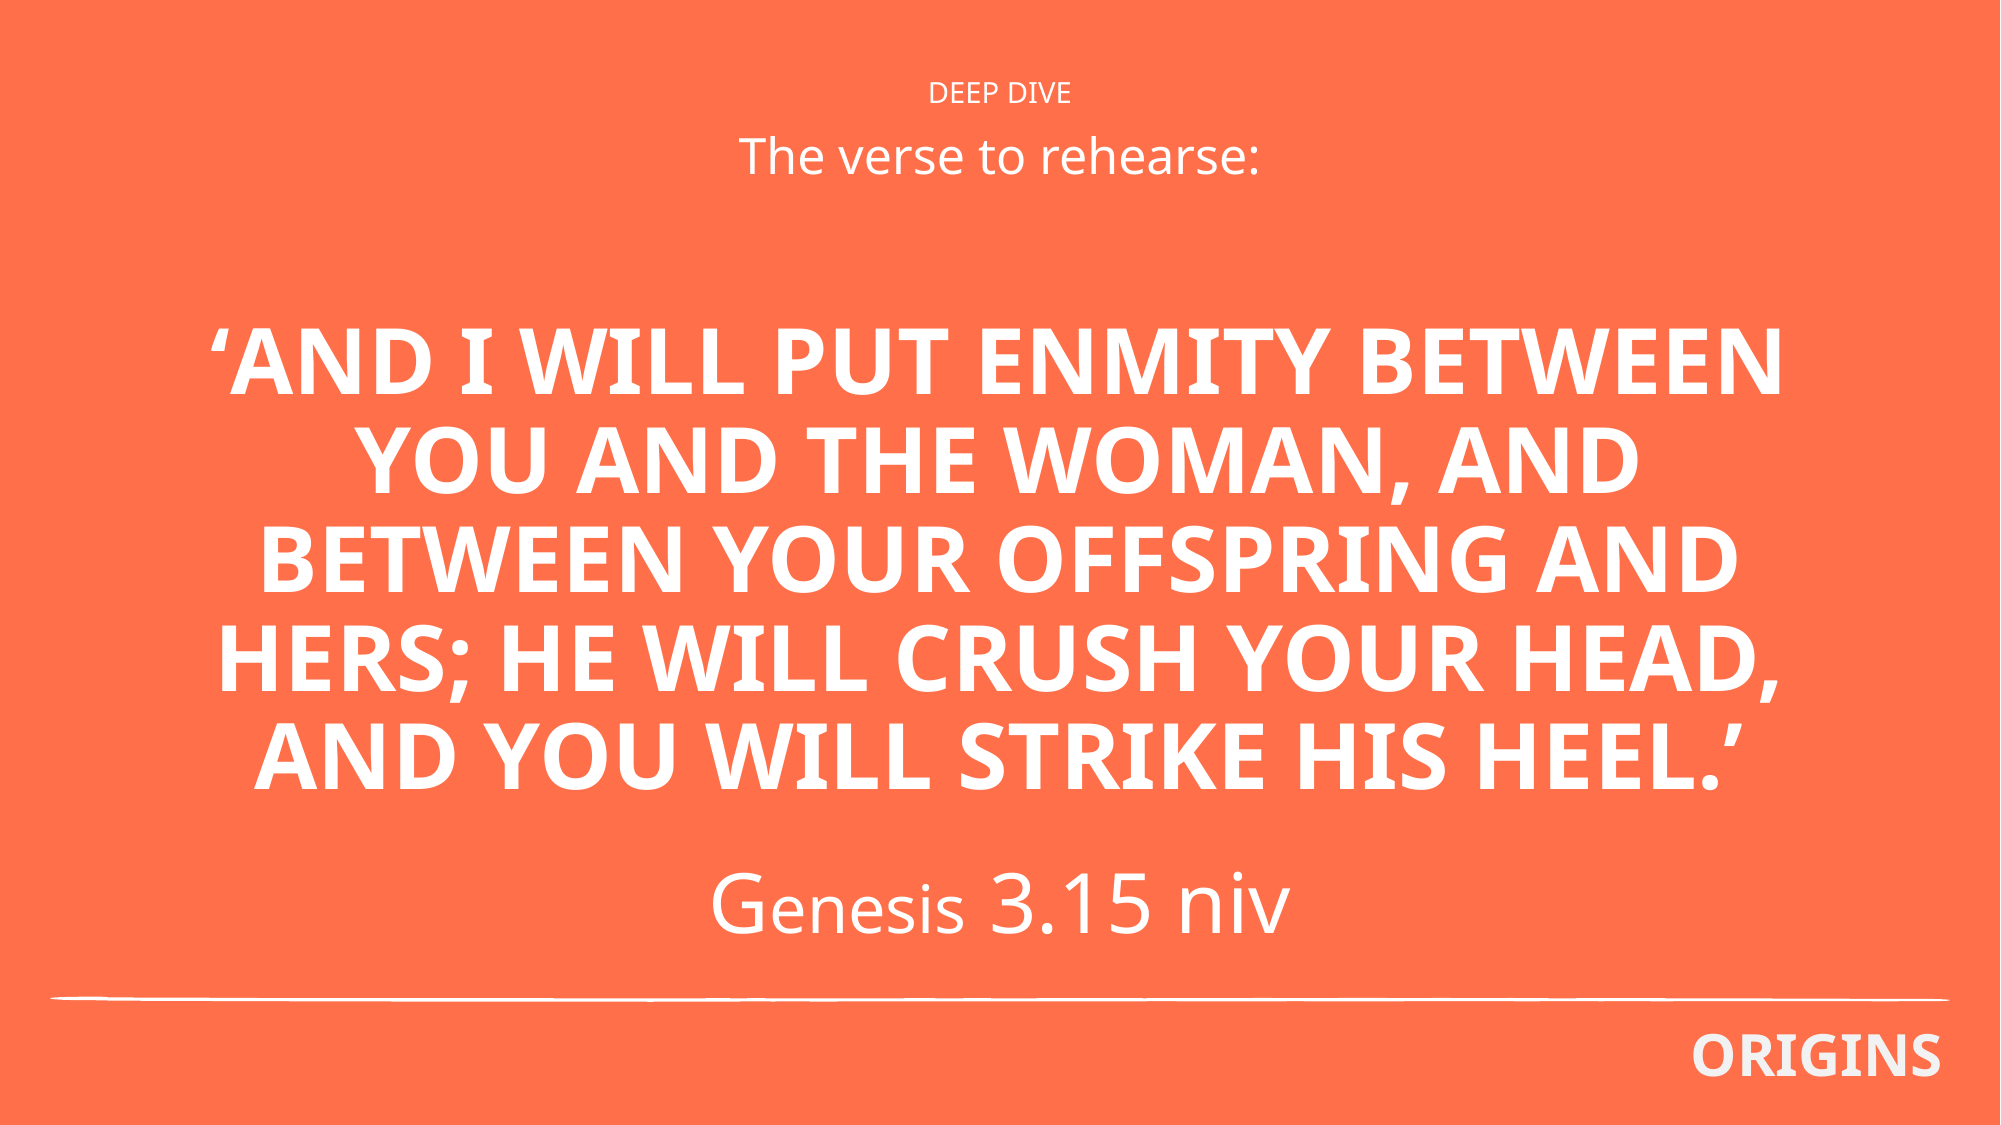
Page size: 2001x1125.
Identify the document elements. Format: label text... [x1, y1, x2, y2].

list ORIGINS [1558, 1017, 1958, 1097]
subtitle DEEP DIVE The verse to rehearse: [249, 68, 1750, 196]
title ‘AND I WILL PUT ENMITY BETWEEN YOU AND THE WOMAN, AND BETWEEN YOUR OFFSPRING AND HERS; HE WILL CRUSH YOUR HEAD, AND YOU WILL STRIKE HIS HEEL.’ [150, 305, 1850, 820]
list Genesis 3.15 niv [249, 854, 1750, 964]
